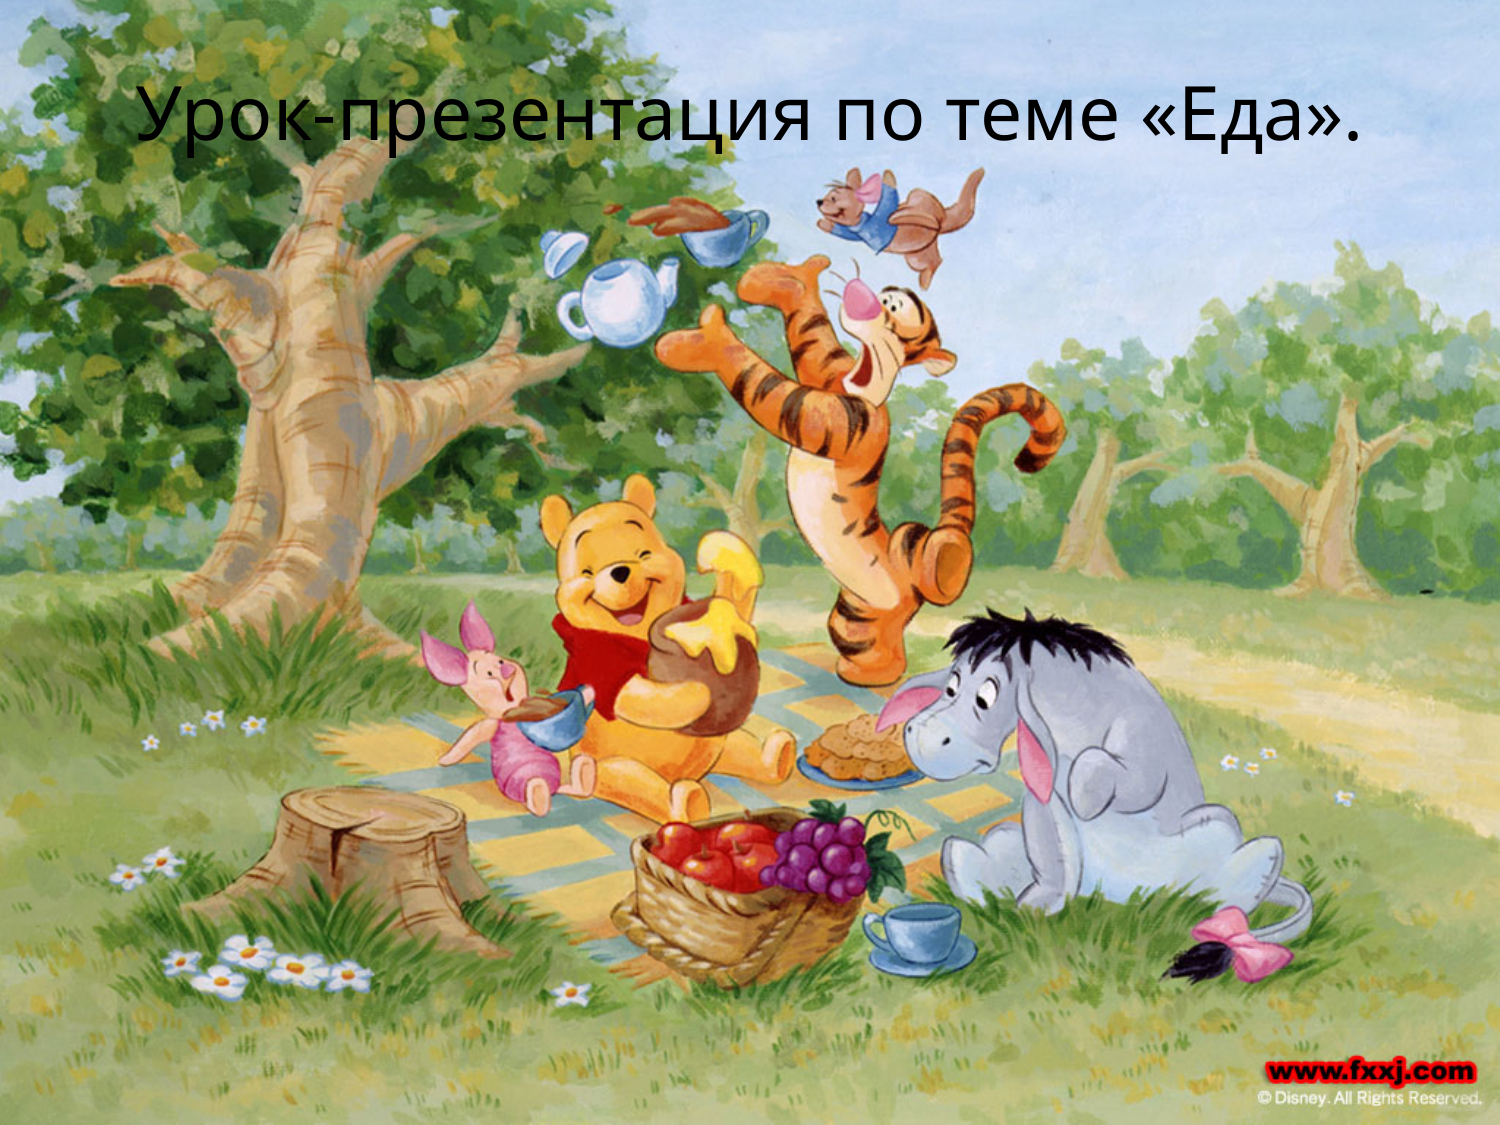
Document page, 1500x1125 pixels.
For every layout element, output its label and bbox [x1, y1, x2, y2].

list [0, 0, 1500, 1125]
